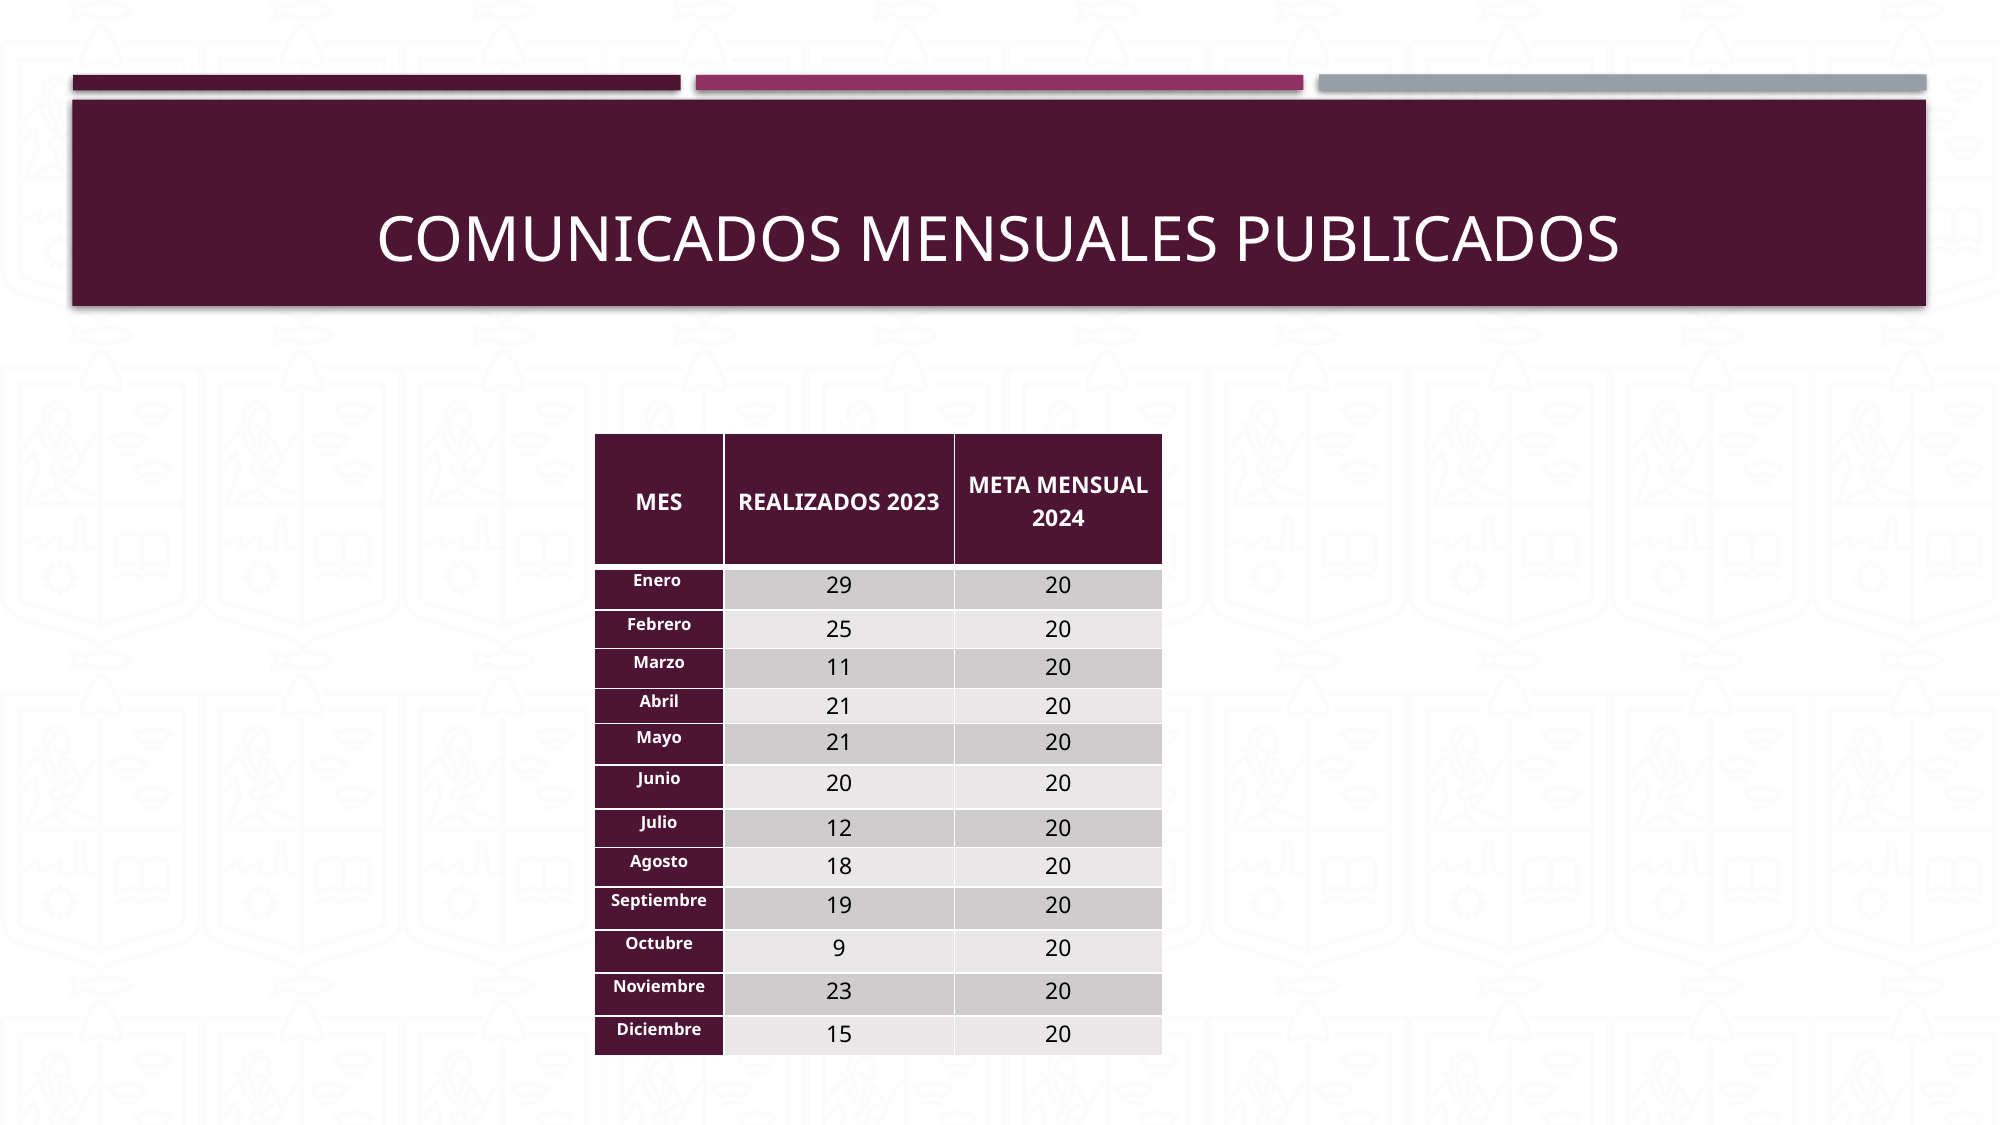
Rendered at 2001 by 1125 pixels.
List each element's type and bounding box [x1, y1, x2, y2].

table_cell [595, 931, 723, 972]
table_cell [595, 888, 723, 929]
table_cell [725, 724, 954, 764]
table_header [725, 434, 954, 564]
table_cell [955, 724, 1162, 764]
table_header [595, 434, 723, 564]
table_cell [595, 649, 723, 688]
table_cell [725, 1017, 954, 1055]
table_header [955, 434, 1162, 564]
table_cell [725, 931, 954, 972]
table_cell [955, 974, 1162, 1015]
table_cell [955, 931, 1162, 972]
table_cell [725, 848, 954, 886]
table_cell [725, 689, 954, 723]
table_cell [595, 570, 723, 609]
table_cell [725, 611, 954, 648]
table_cell [595, 848, 723, 886]
title [94, 119, 1904, 282]
table_cell [955, 649, 1162, 688]
table_cell [595, 611, 723, 648]
table_cell [725, 974, 954, 1015]
table_cell [595, 689, 723, 723]
table_cell [595, 810, 723, 847]
table_cell [955, 1017, 1162, 1055]
table_cell [955, 766, 1162, 808]
table_cell [955, 689, 1162, 723]
table_cell [725, 766, 954, 808]
table_cell [725, 649, 954, 688]
table_cell [725, 570, 954, 609]
table_cell [955, 611, 1162, 648]
table_cell [595, 724, 723, 764]
table_cell [725, 888, 954, 929]
table_cell [595, 1017, 723, 1055]
table_cell [955, 848, 1162, 886]
table_cell [595, 974, 723, 1015]
table_cell [595, 766, 723, 808]
table_cell [725, 810, 954, 847]
table_cell [955, 570, 1162, 609]
table_cell [955, 888, 1162, 929]
table_cell [955, 810, 1162, 847]
